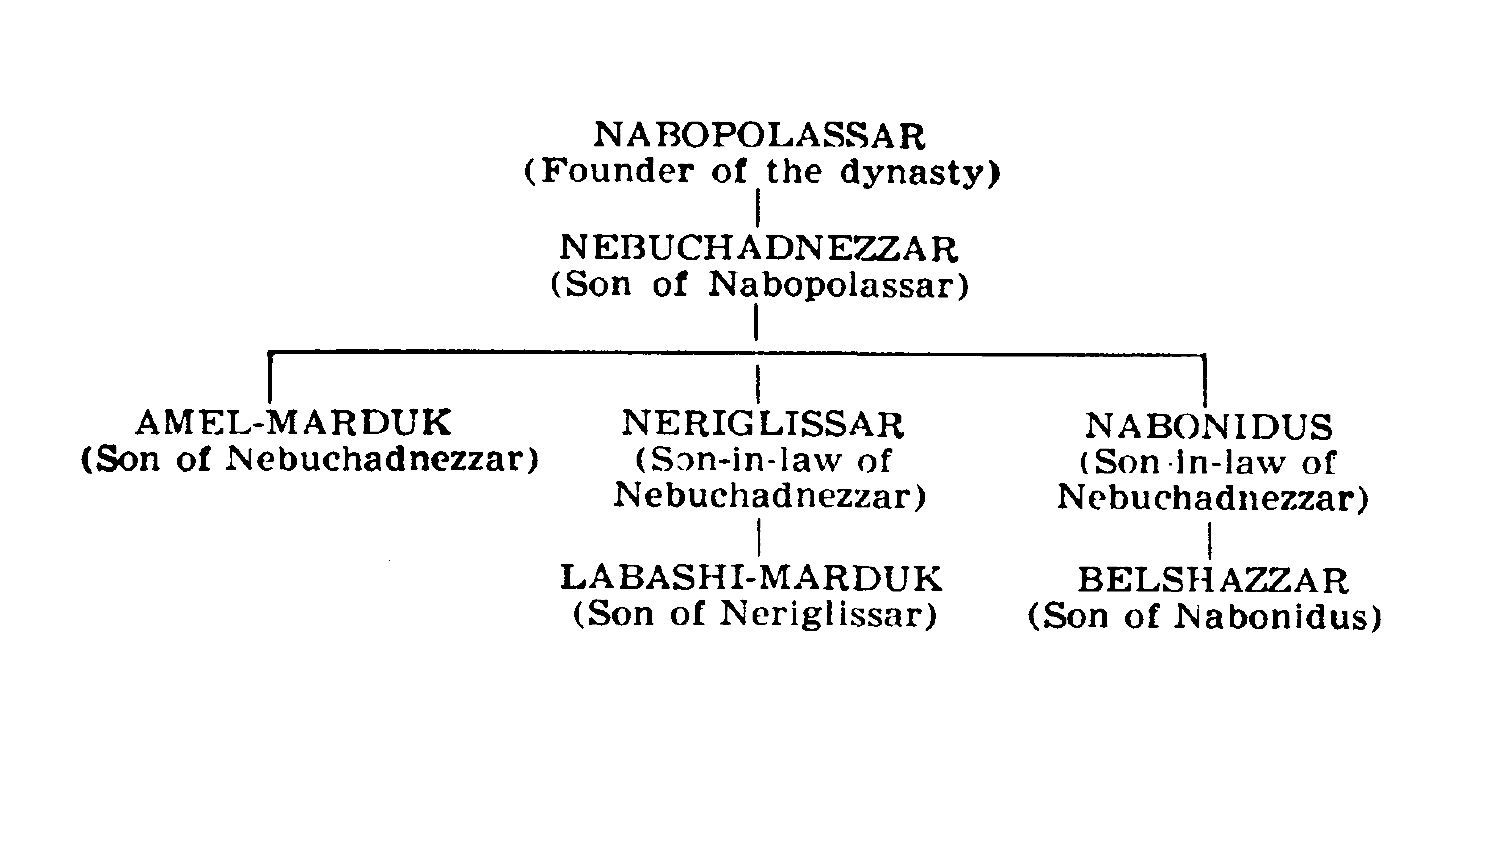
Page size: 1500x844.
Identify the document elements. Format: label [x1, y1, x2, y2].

picture [49, 96, 1463, 692]
